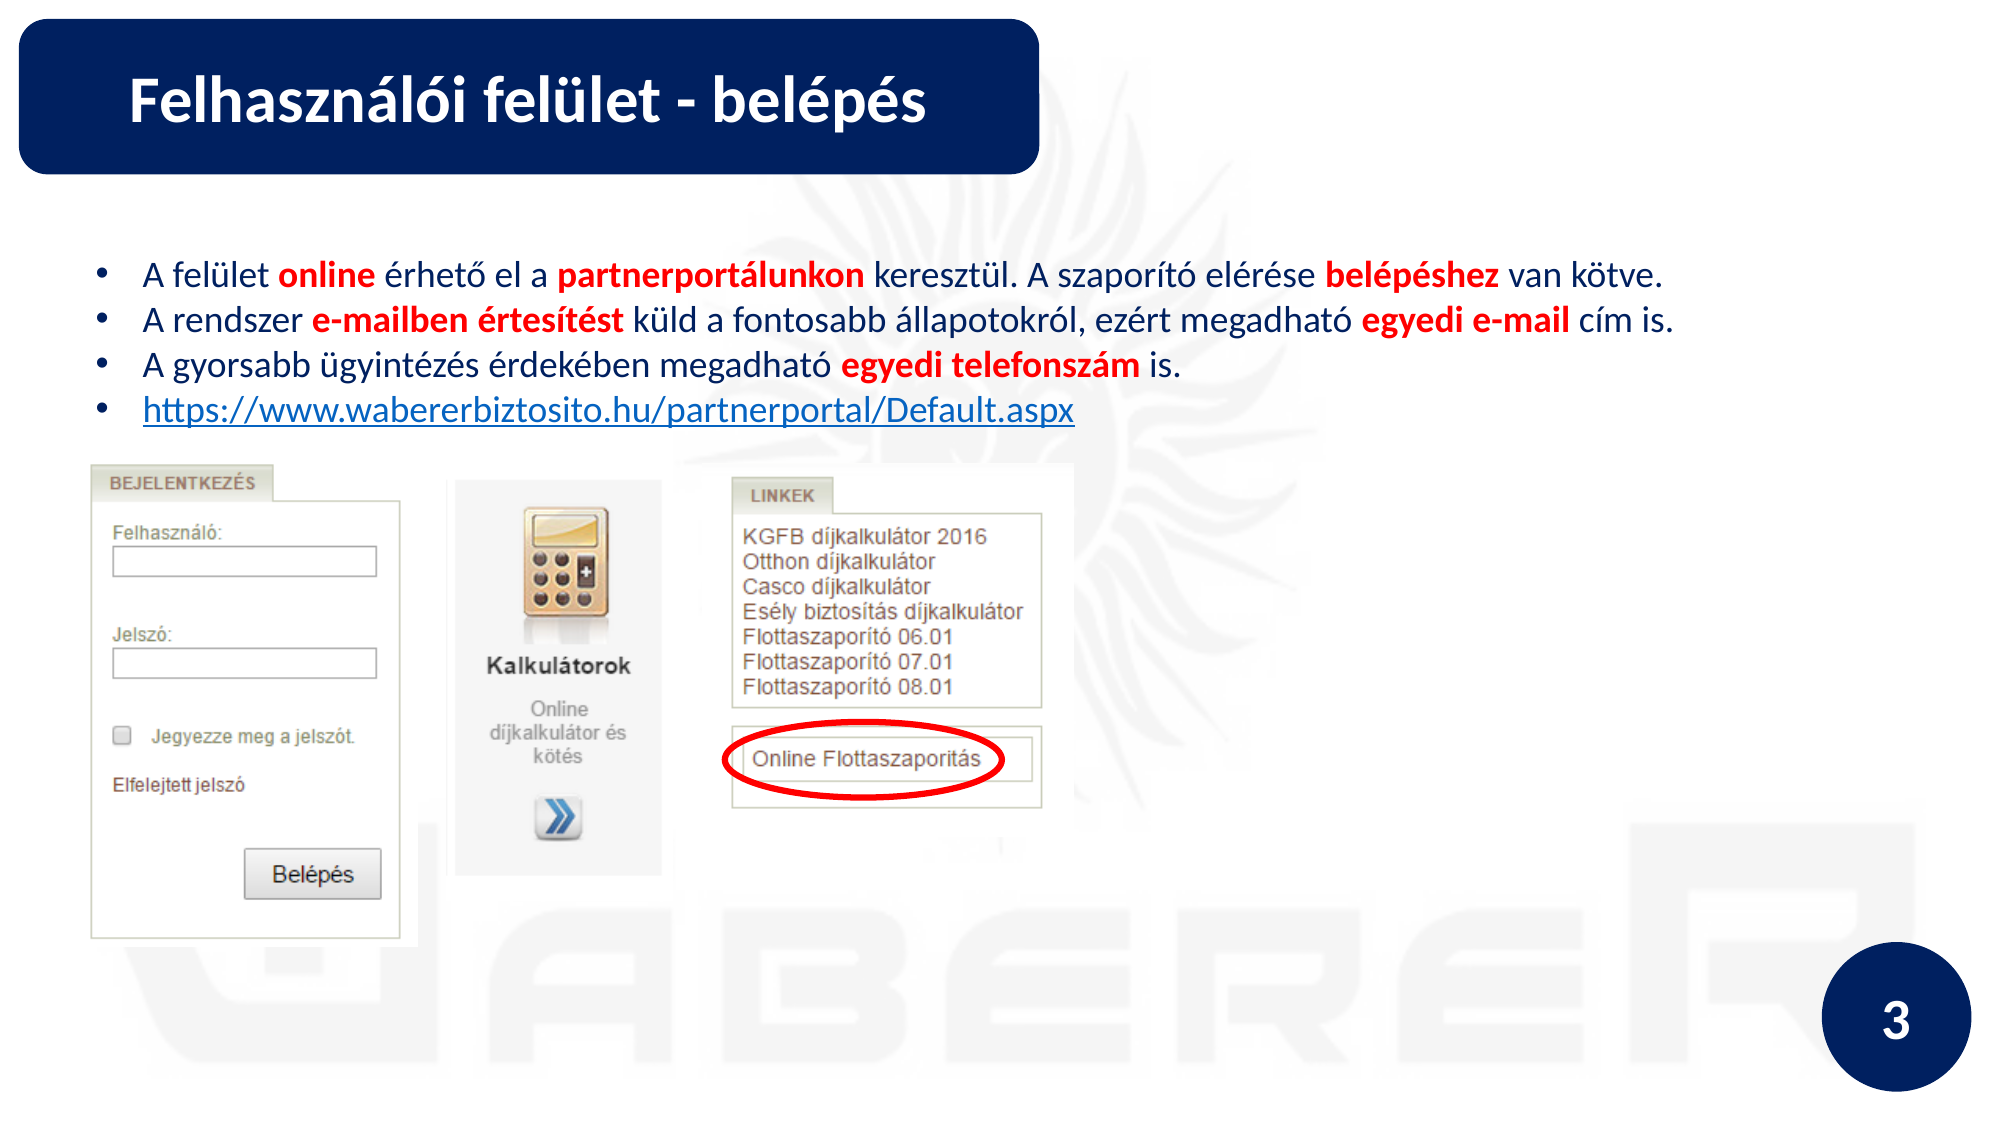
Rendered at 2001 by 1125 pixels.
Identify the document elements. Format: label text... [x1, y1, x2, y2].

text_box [1825, 946, 1968, 1088]
text_box [21, 22, 1037, 172]
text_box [72, 463, 1074, 947]
text_box Felhasználói felület - belépés [44, 48, 1013, 144]
text_box A felület online érhető el a partnerportálunkon keresztül. A szaporító elérése belépéshez van kötve. A rendszer e-mailben értesítést küld a fontosabb állapotokról, ezért megadható egyedi e-mail cím is. A gyorsabb ügyintézés érdekében megadható egyedi telefonszám is. https://www.wabererbiztosito.hu/partnerportal/Default.aspx [80, 242, 2000, 527]
